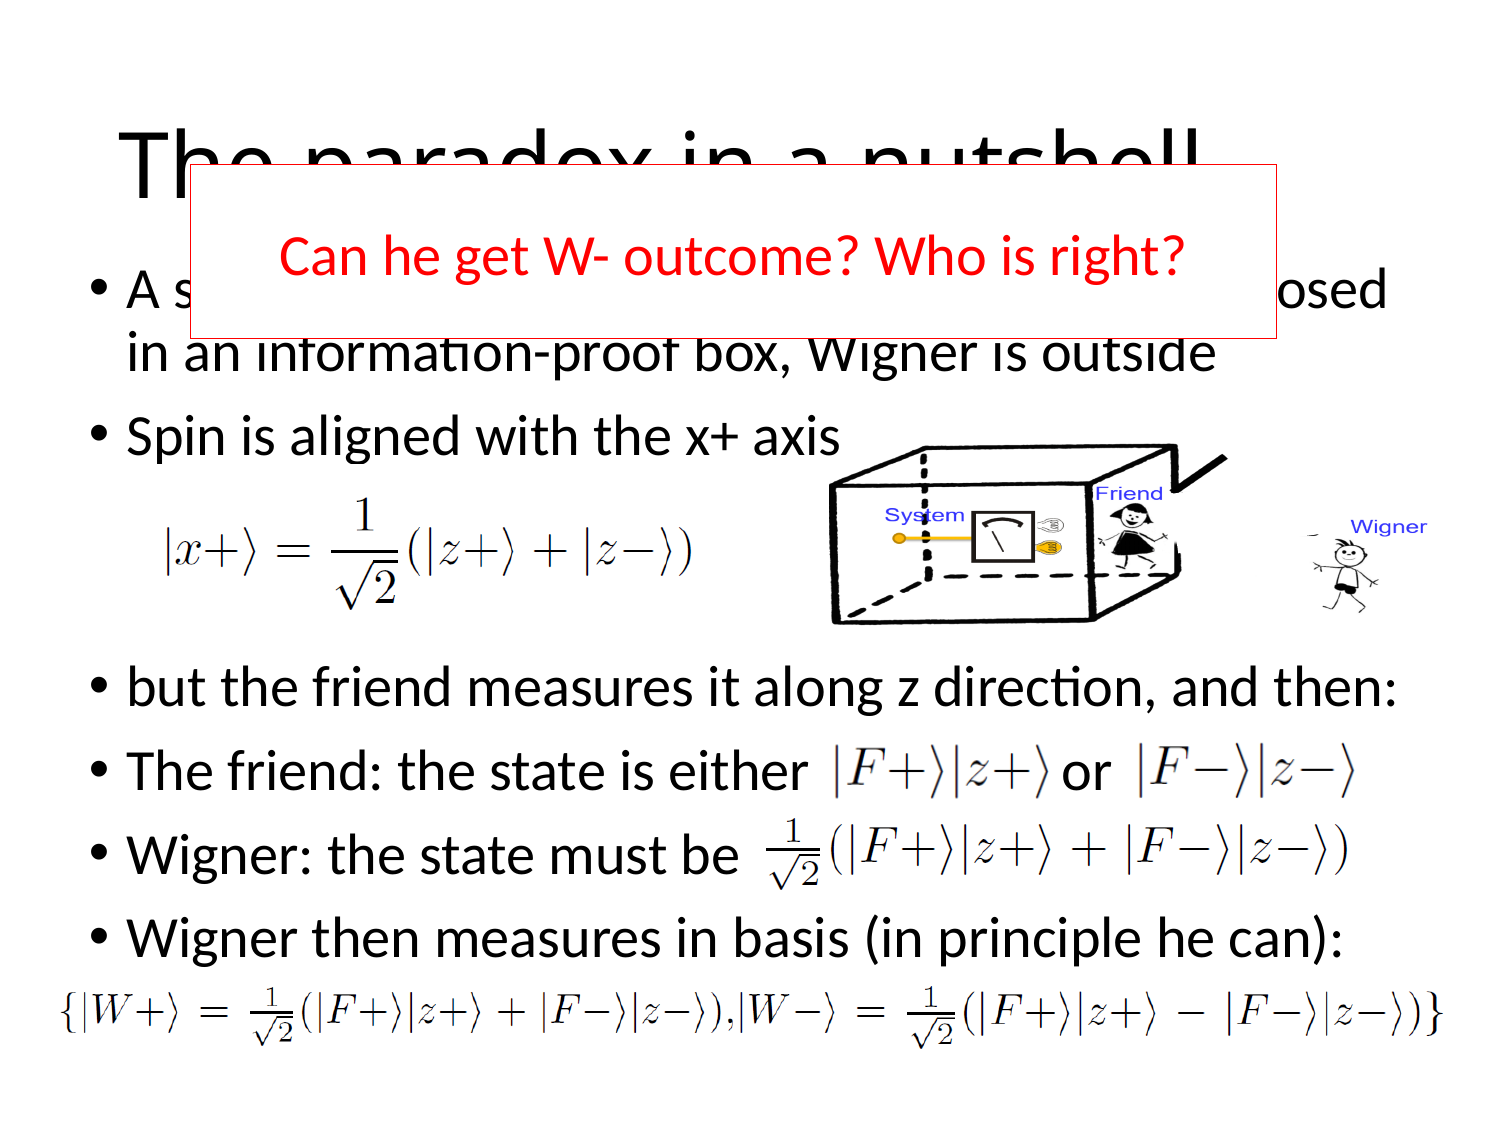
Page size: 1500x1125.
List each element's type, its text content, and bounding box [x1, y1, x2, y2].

title The paradox in a nutshell [103, 59, 1397, 250]
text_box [829, 440, 1431, 627]
picture [140, 464, 697, 631]
picture [899, 985, 1444, 1050]
picture [761, 818, 1350, 895]
picture [823, 733, 1053, 809]
picture [1129, 731, 1360, 806]
picture [57, 983, 892, 1051]
list A spin ½ particle (system) and the friend are enclosed in an information-proof box, Wigner is outside Spin is aligned with the x+ axis but the friend measures it along z direction, and then: The friend: the state is either or Wigner: the state must be Wigner then measures in basis (in principle he can): [73, 250, 1444, 1039]
text_box Can he get W- outcome? Who is right? [190, 164, 1277, 339]
